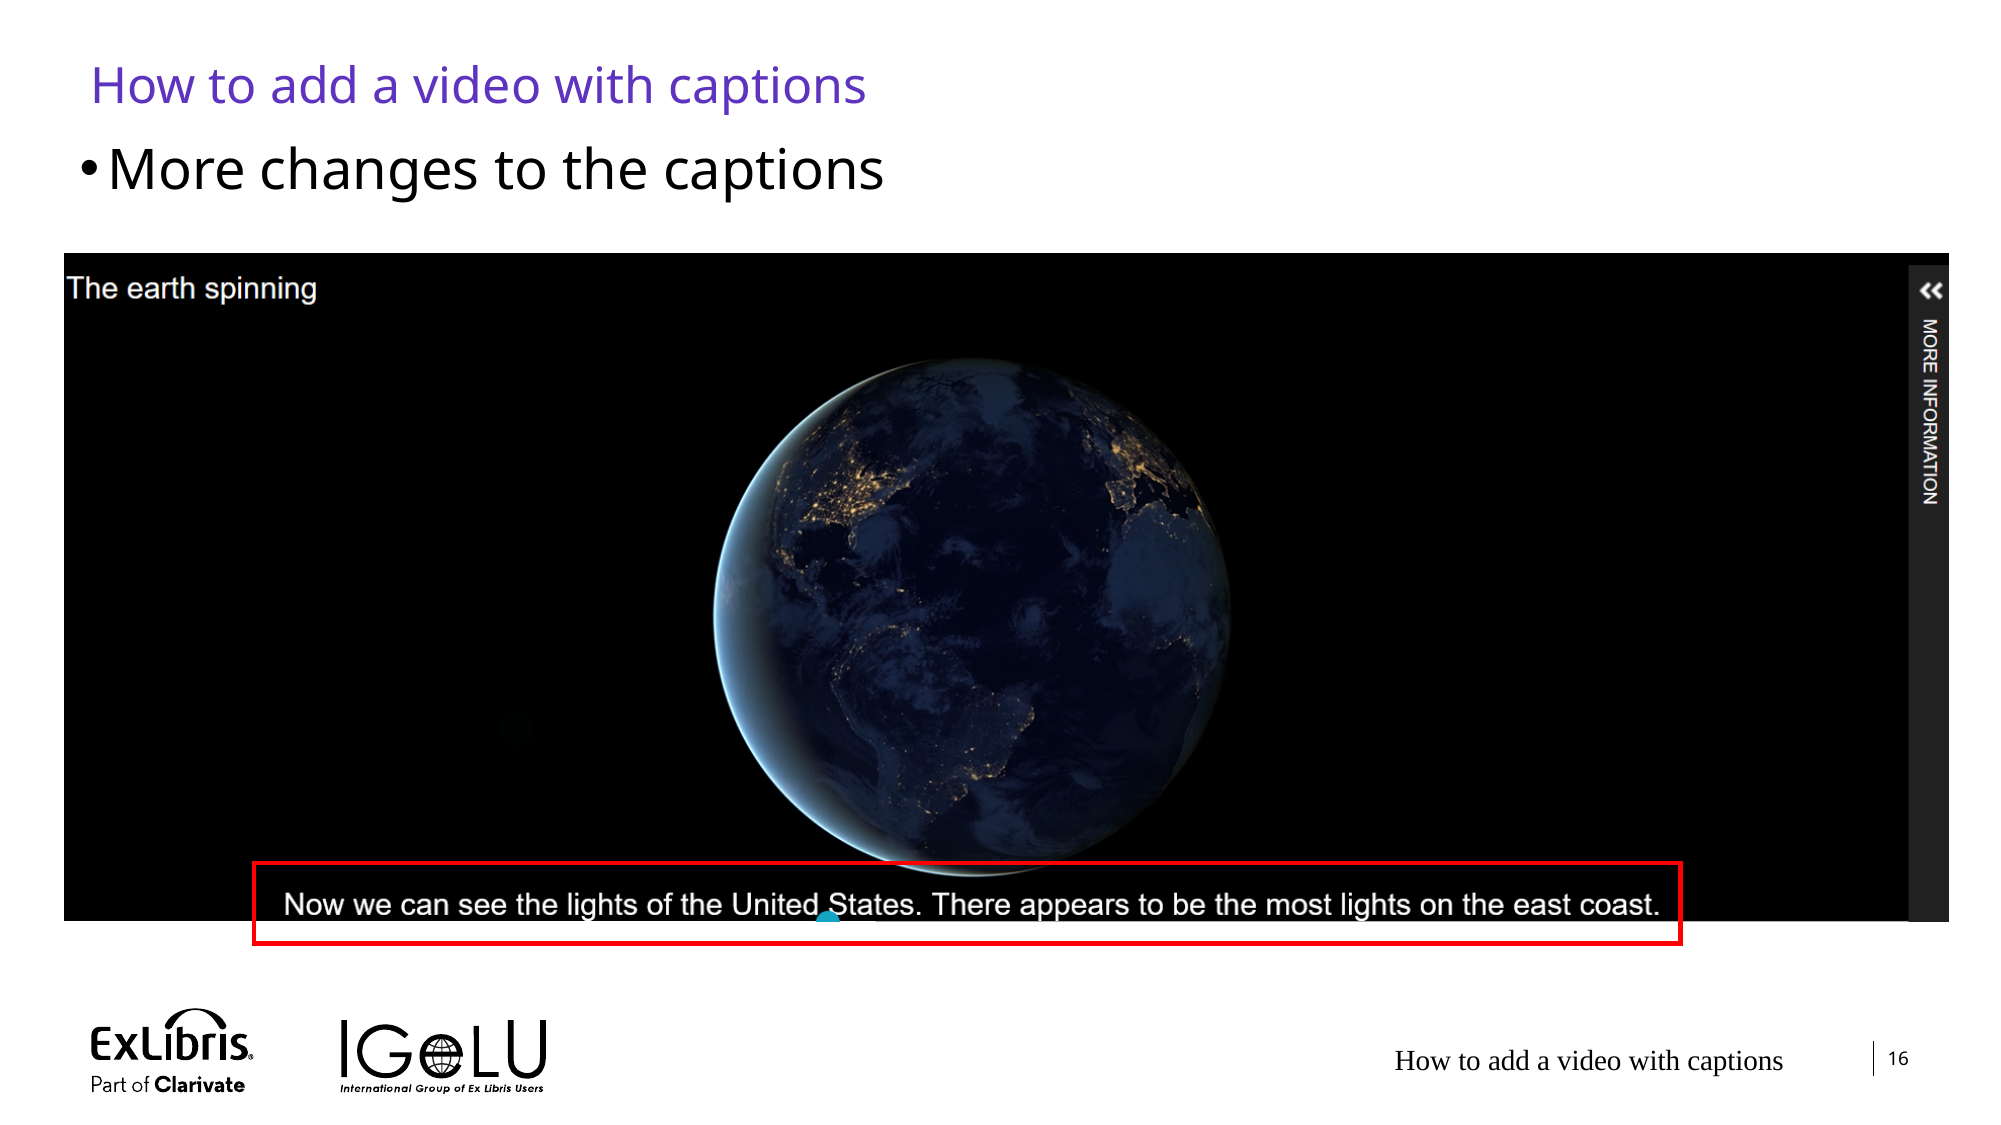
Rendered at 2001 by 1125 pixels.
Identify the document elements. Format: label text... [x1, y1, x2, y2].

text_box More changes to the captions [64, 126, 1447, 209]
footer How to add a video with captions [1318, 1041, 1860, 1077]
text_box [253, 922, 1681, 945]
title How to add a video with captions [90, 60, 1449, 102]
picture [64, 253, 1949, 922]
slide_number 16 [1887, 1041, 1923, 1077]
